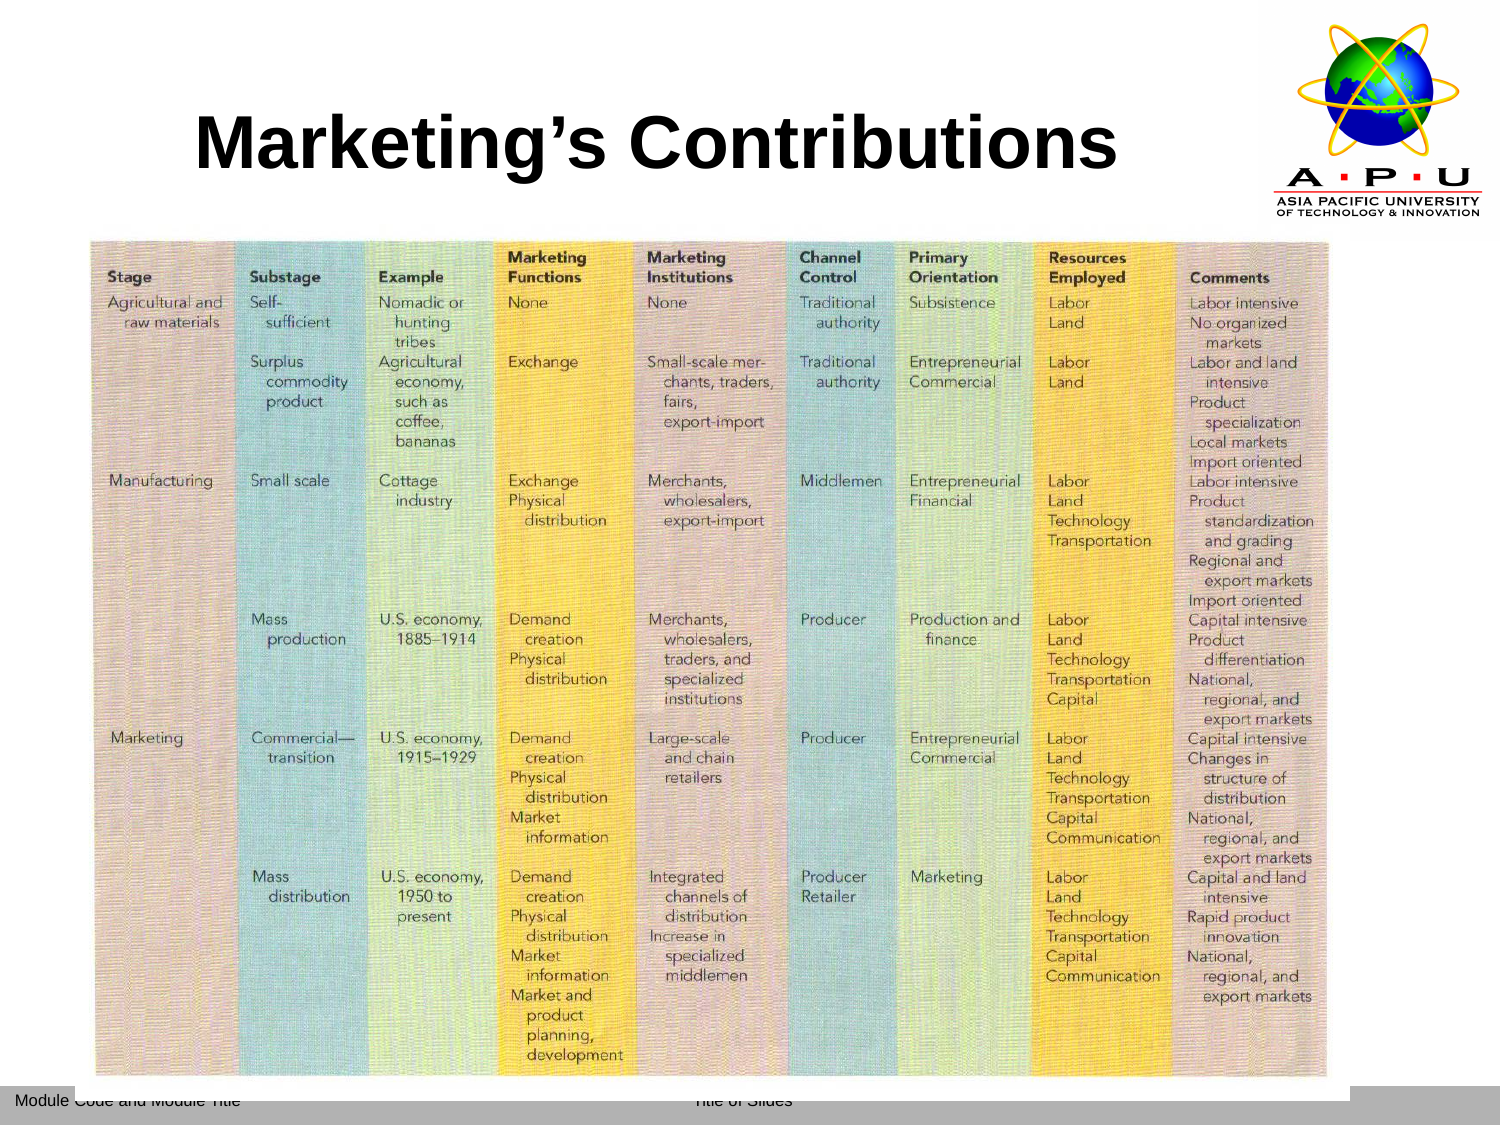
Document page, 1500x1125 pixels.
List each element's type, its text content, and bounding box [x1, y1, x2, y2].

title Marketing’s Contributions [79, 44, 1236, 223]
picture [1258, 0, 1500, 241]
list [74, 224, 1351, 1102]
